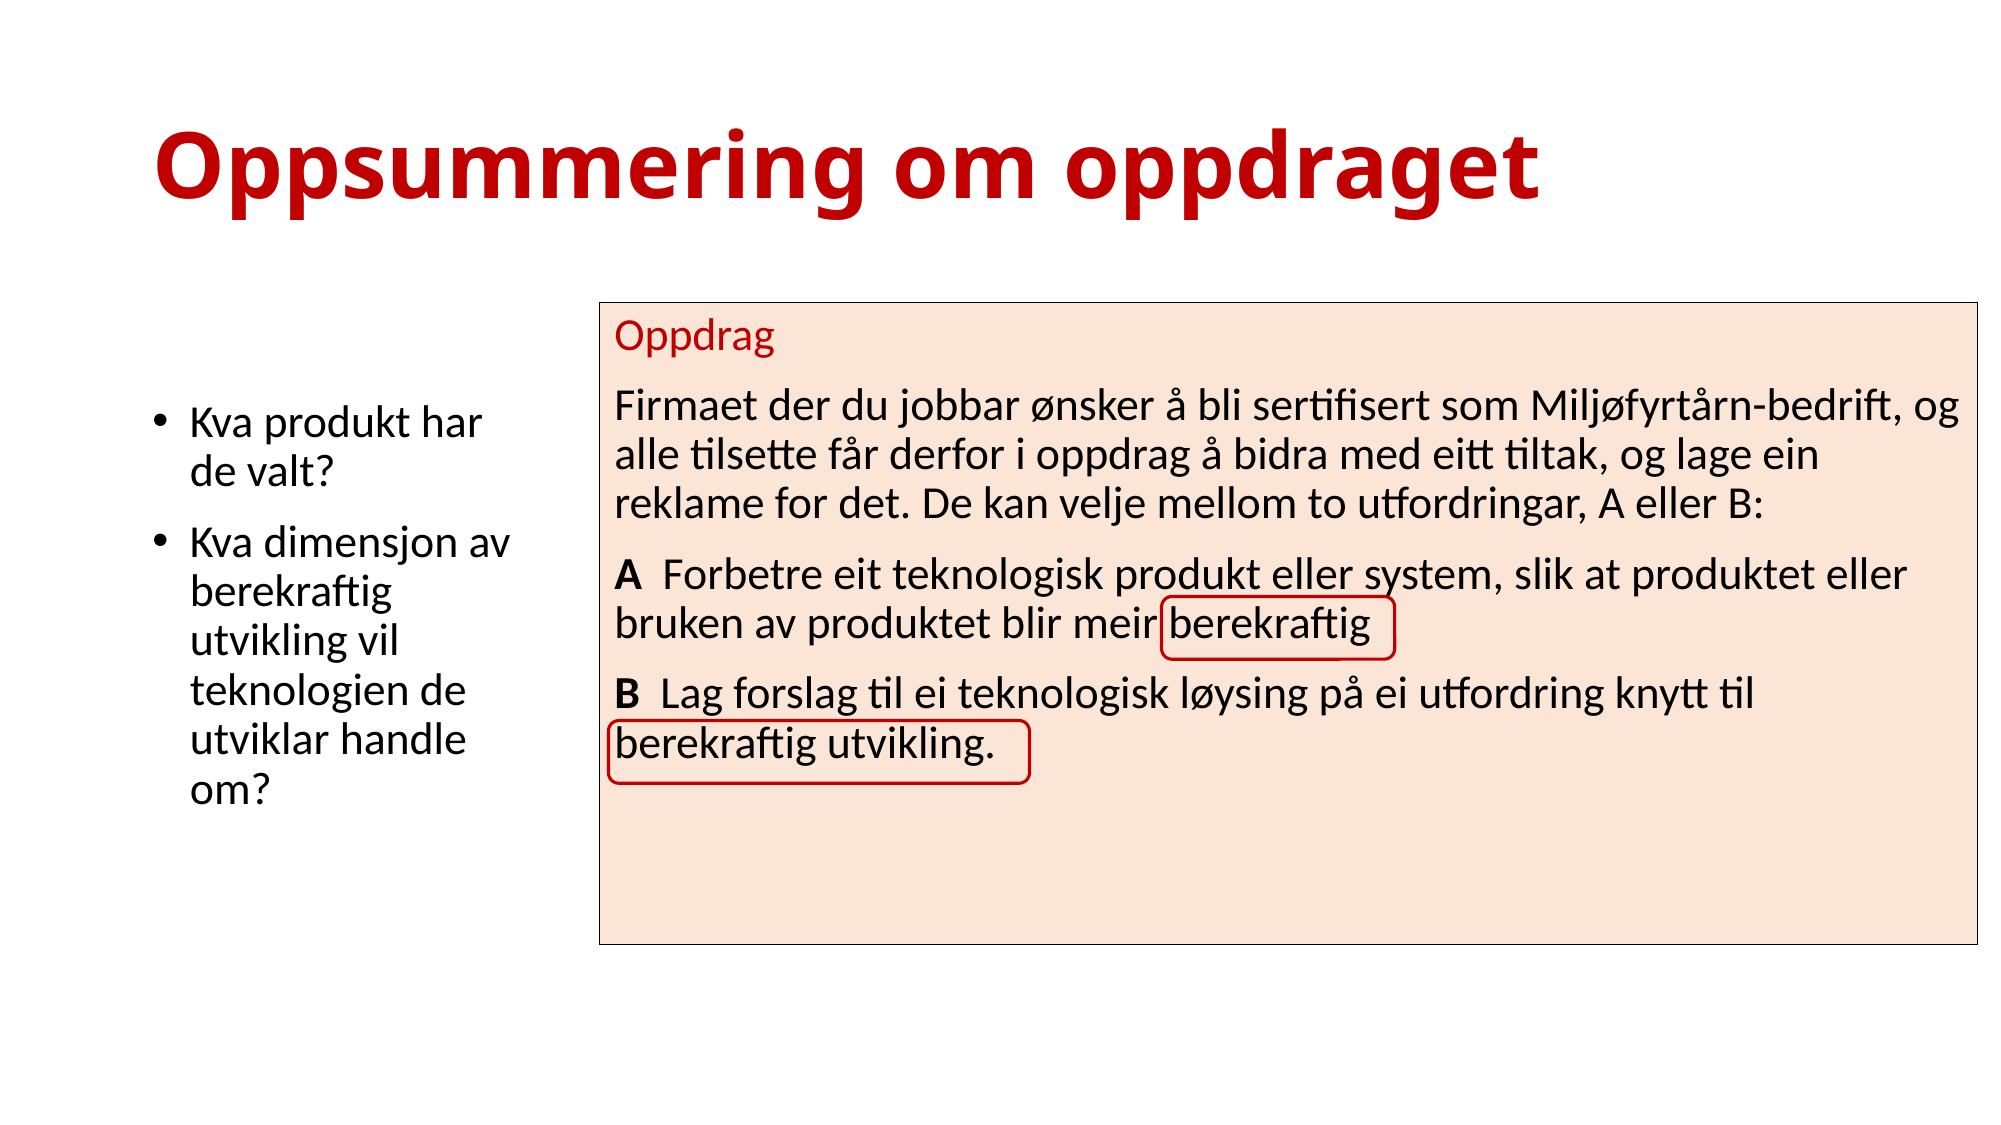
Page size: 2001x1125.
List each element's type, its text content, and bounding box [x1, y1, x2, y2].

text_box Oppdrag Firmaet der du jobbar ønsker å bli sertifisert som Miljøfyrtårn-bedrift, og alle tilsette får derfor i oppdrag å bidra med eitt tiltak, og lage ein reklame for det. De kan velje mellom to utfordringar, A eller B: A Forbetre eit teknologisk produkt eller system, slik at produktet eller bruken av produktet blir meir berekraftig B Lag forslag til ei teknologisk løysing på ei utfordring knytt til berekraftig utvikling. [599, 302, 1978, 945]
list Kva produkt har de valt? Kva dimensjon av berekraftig utvikling vil teknologien de utviklar handle om? [137, 299, 555, 1014]
title Oppsummering om oppdraget [137, 59, 1863, 278]
text_box [607, 719, 1031, 785]
text_box [1160, 595, 1396, 661]
